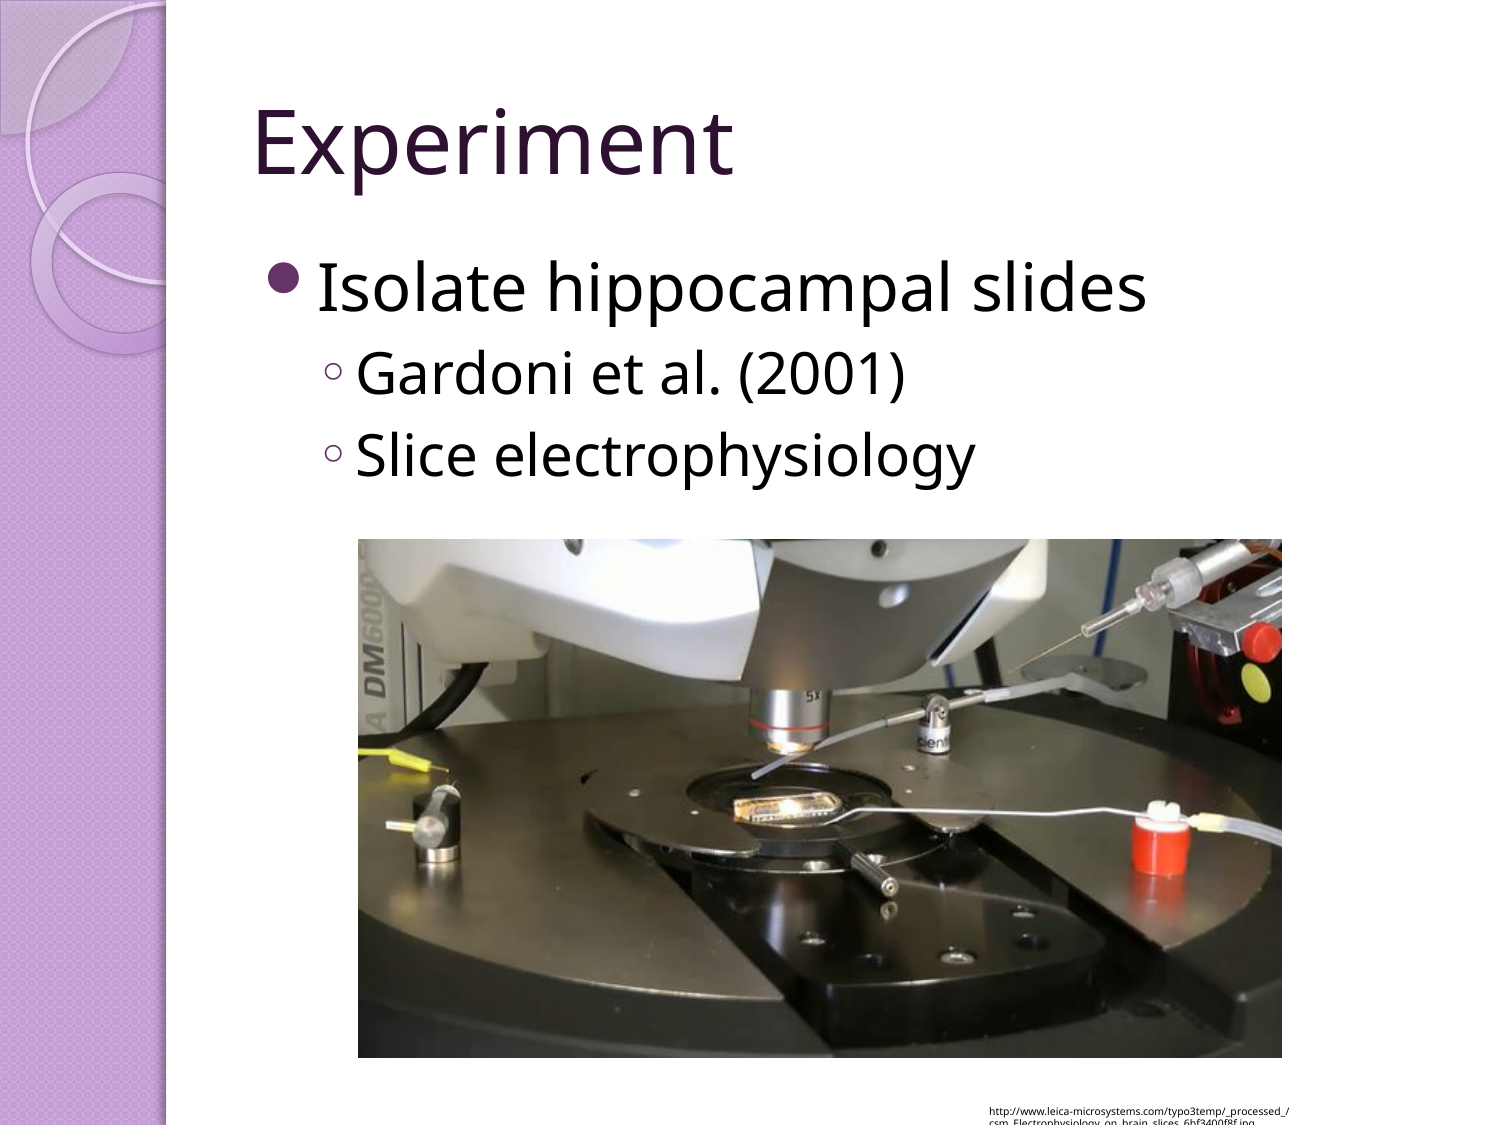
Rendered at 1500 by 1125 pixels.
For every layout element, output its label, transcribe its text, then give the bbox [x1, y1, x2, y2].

list Isolate hippocampal slides Gardoni et al. (2001) Slice electrophysiology [235, 237, 1466, 1025]
text_box http://www.leica-microsystems.com/typo3temp/_processed_/csm_Electrophysiology_on_brain_slices_6bf3400f8f.jpg [974, 1097, 1500, 1125]
picture [358, 538, 1282, 1059]
title Experiment [235, 45, 1466, 233]
